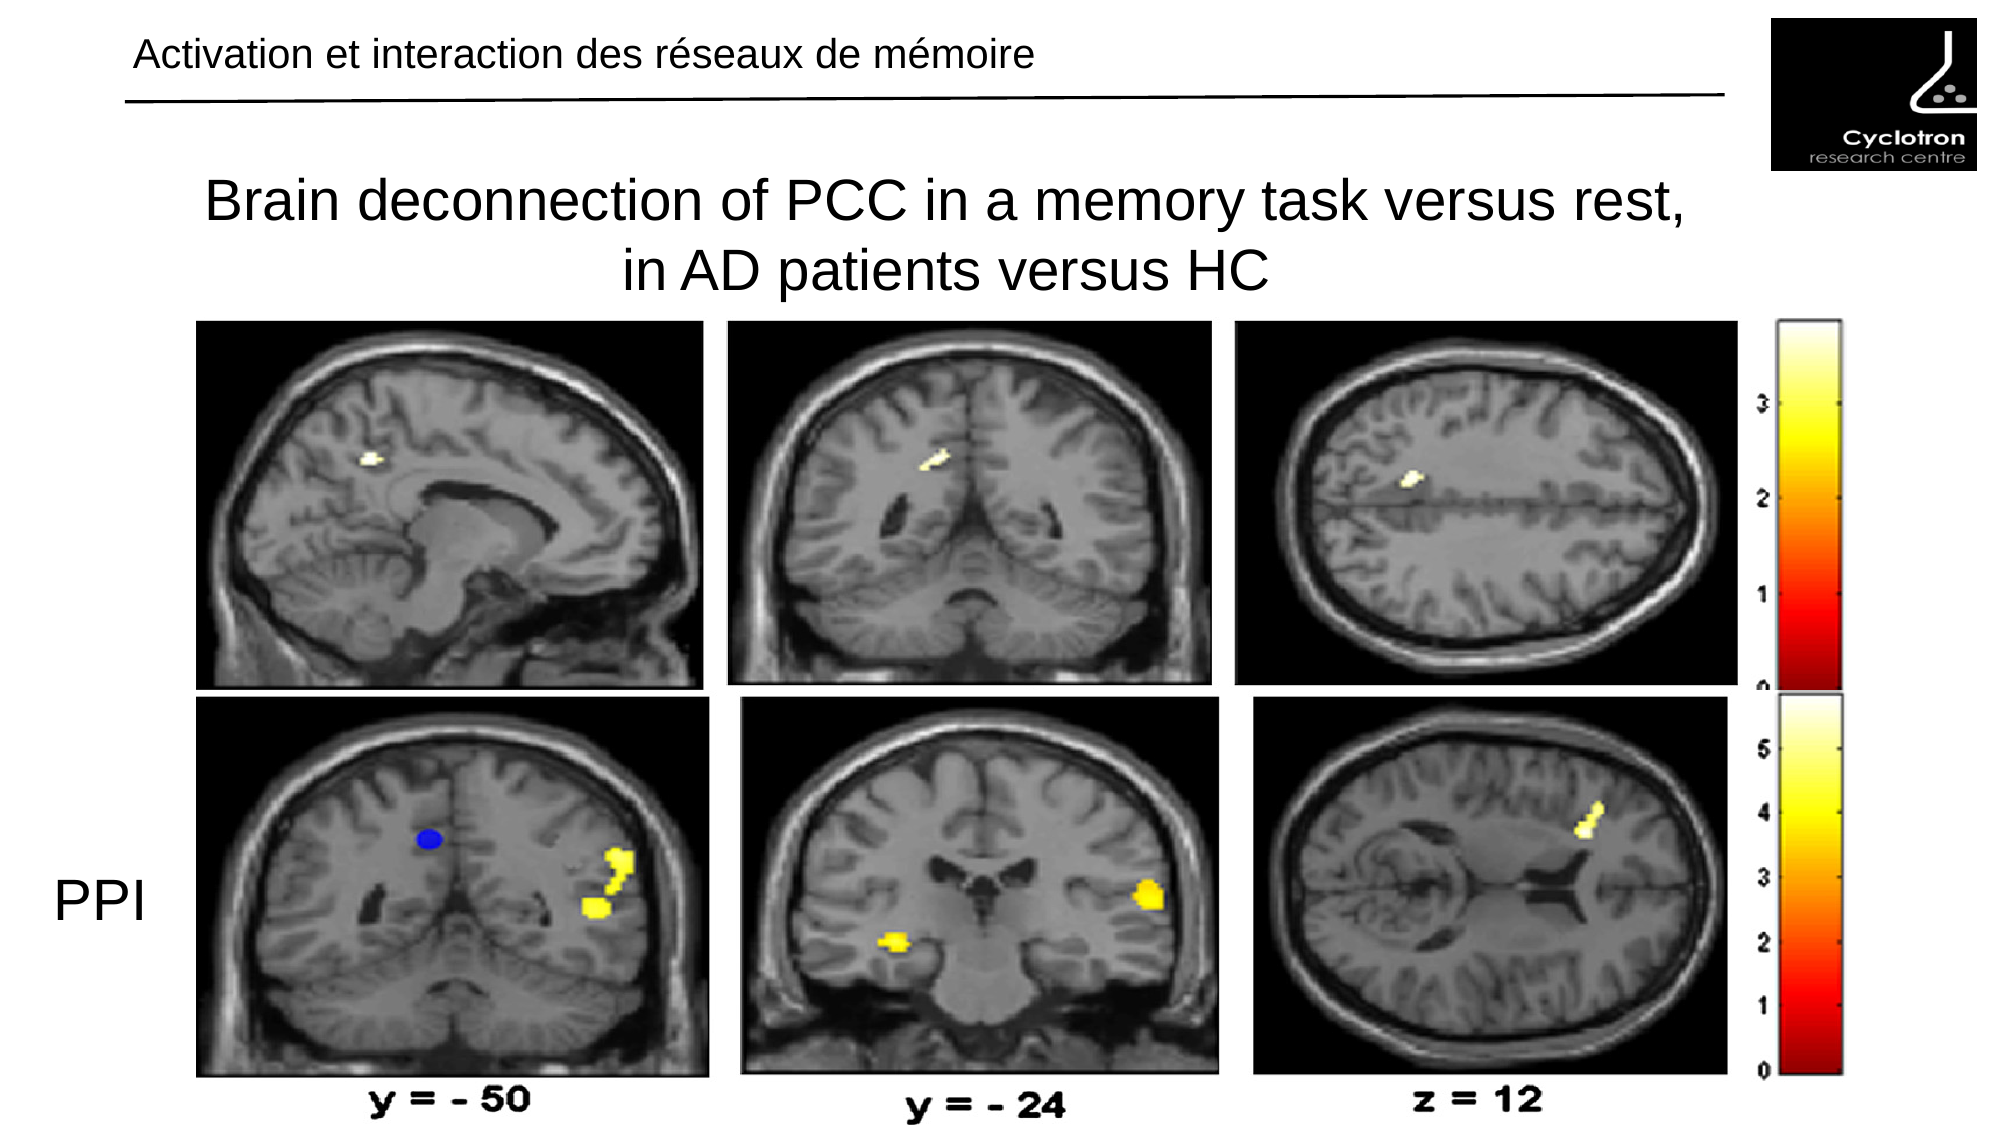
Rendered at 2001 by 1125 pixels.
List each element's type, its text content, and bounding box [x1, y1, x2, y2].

picture [1771, 18, 1977, 171]
text_box Activation et interaction des réseaux de mémoire [118, 19, 1709, 85]
title Brain deconnection of PCC in a memory task versus rest, in AD patients versus HC [11, 138, 1882, 327]
text_box PPI [7, 820, 192, 974]
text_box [124, 94, 1725, 103]
picture [196, 317, 1848, 1125]
